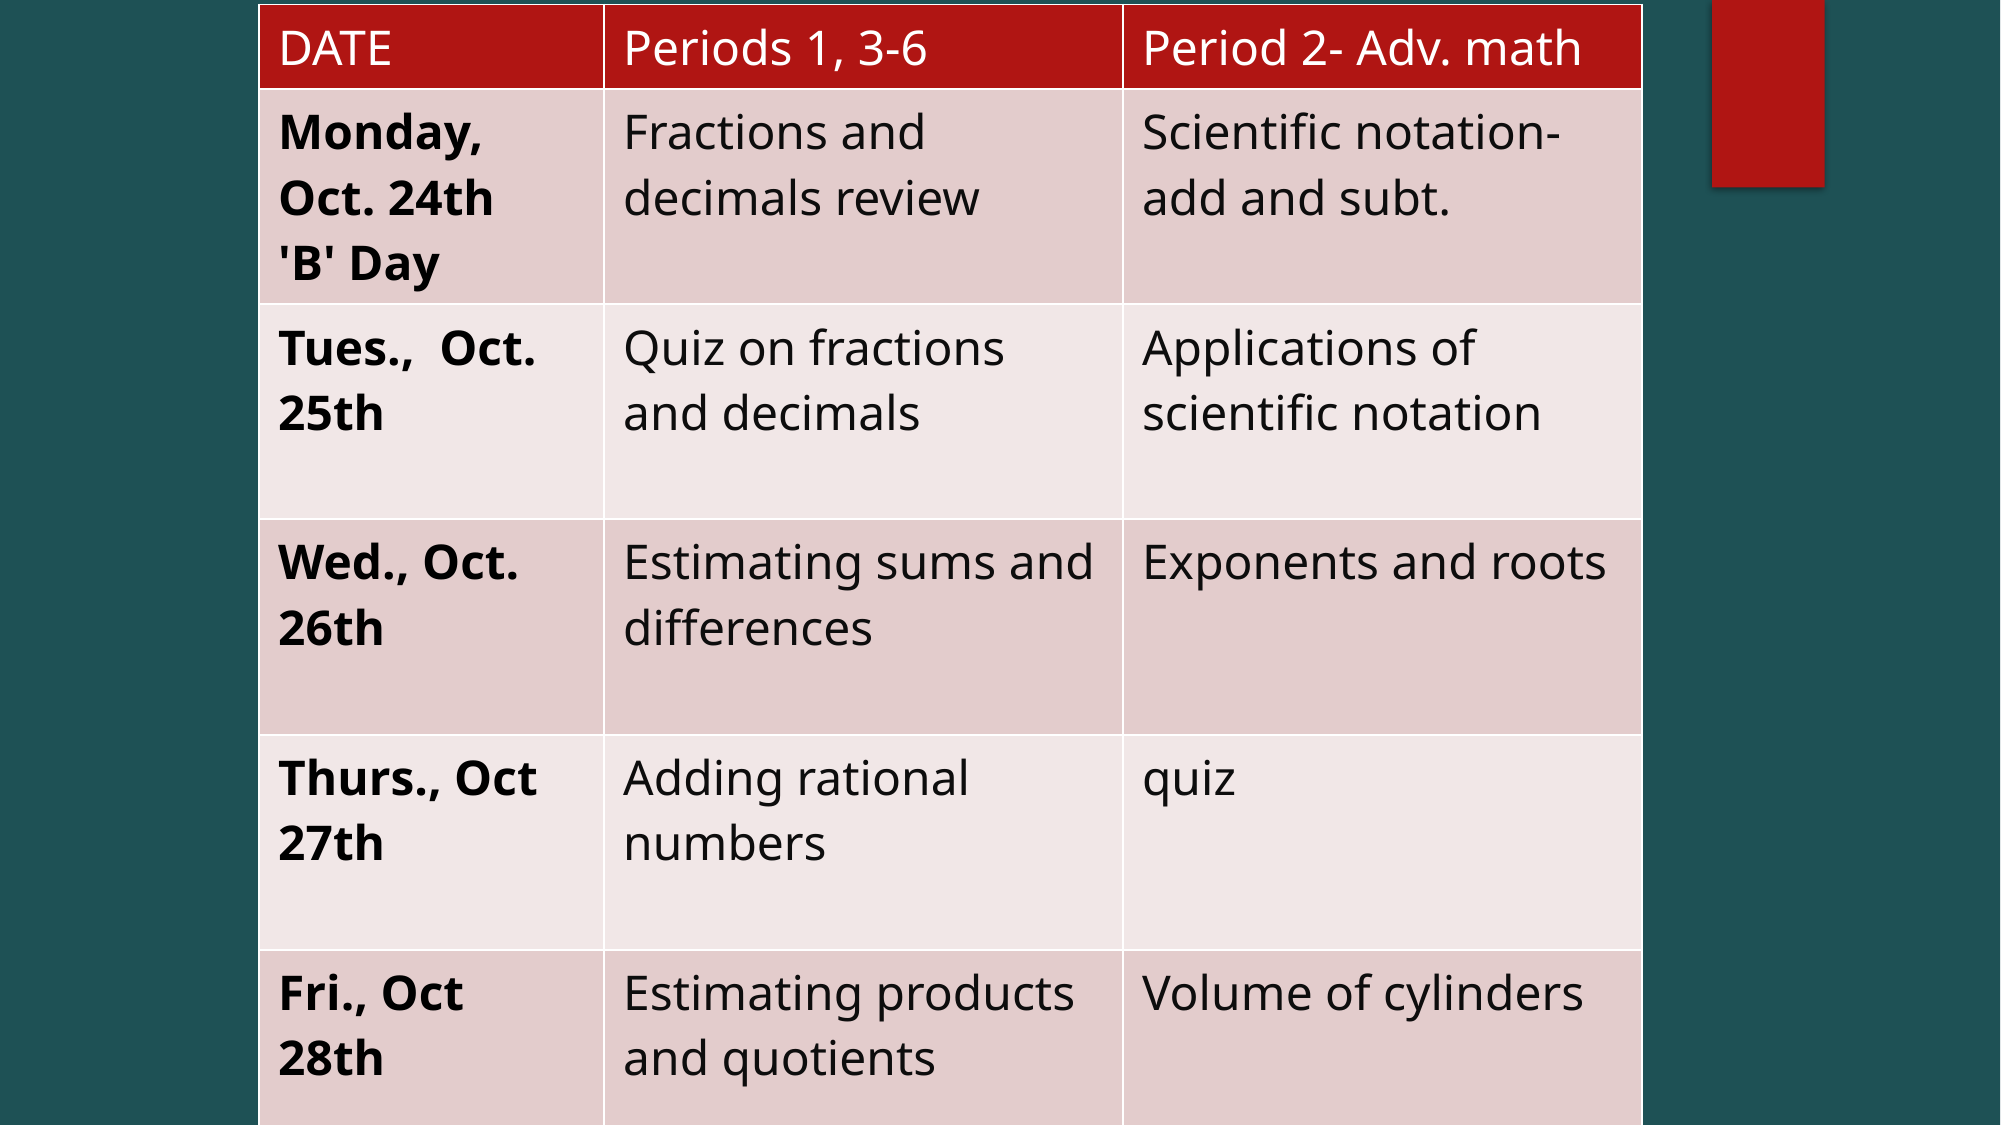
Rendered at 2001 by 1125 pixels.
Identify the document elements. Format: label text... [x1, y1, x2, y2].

table_cell Fri., Oct 28th [260, 951, 603, 1125]
table_cell Estimating products and quotients [605, 951, 1122, 1125]
table_cell Exponents and roots [1124, 520, 1641, 734]
text_box [1711, 0, 1825, 188]
table_cell Thurs., Oct 27th [260, 736, 603, 949]
table_cell Monday, Oct. 24th 'B' Day [260, 90, 603, 303]
table_header DATE [260, 5, 603, 88]
table_cell Volume of cylinders [1124, 951, 1641, 1125]
table_cell quiz [1124, 736, 1641, 949]
table_cell Fractions and decimals review [605, 90, 1122, 303]
text_box [0, 0, 2000, 1125]
table_cell Applications of scientific notation [1124, 305, 1641, 518]
table_cell Scientific notation- add and subt. [1124, 90, 1641, 303]
table_cell Quiz on fractions and decimals [605, 305, 1122, 518]
table_cell Tues., Oct. 25th [260, 305, 603, 518]
table_header Period 2- Adv. math [1124, 5, 1641, 88]
table_cell Wed., Oct. 26th [260, 520, 603, 734]
table_header Periods 1, 3-6 [605, 5, 1122, 88]
table_cell Adding rational numbers [605, 736, 1122, 949]
table_cell Estimating sums and differences [605, 520, 1122, 734]
